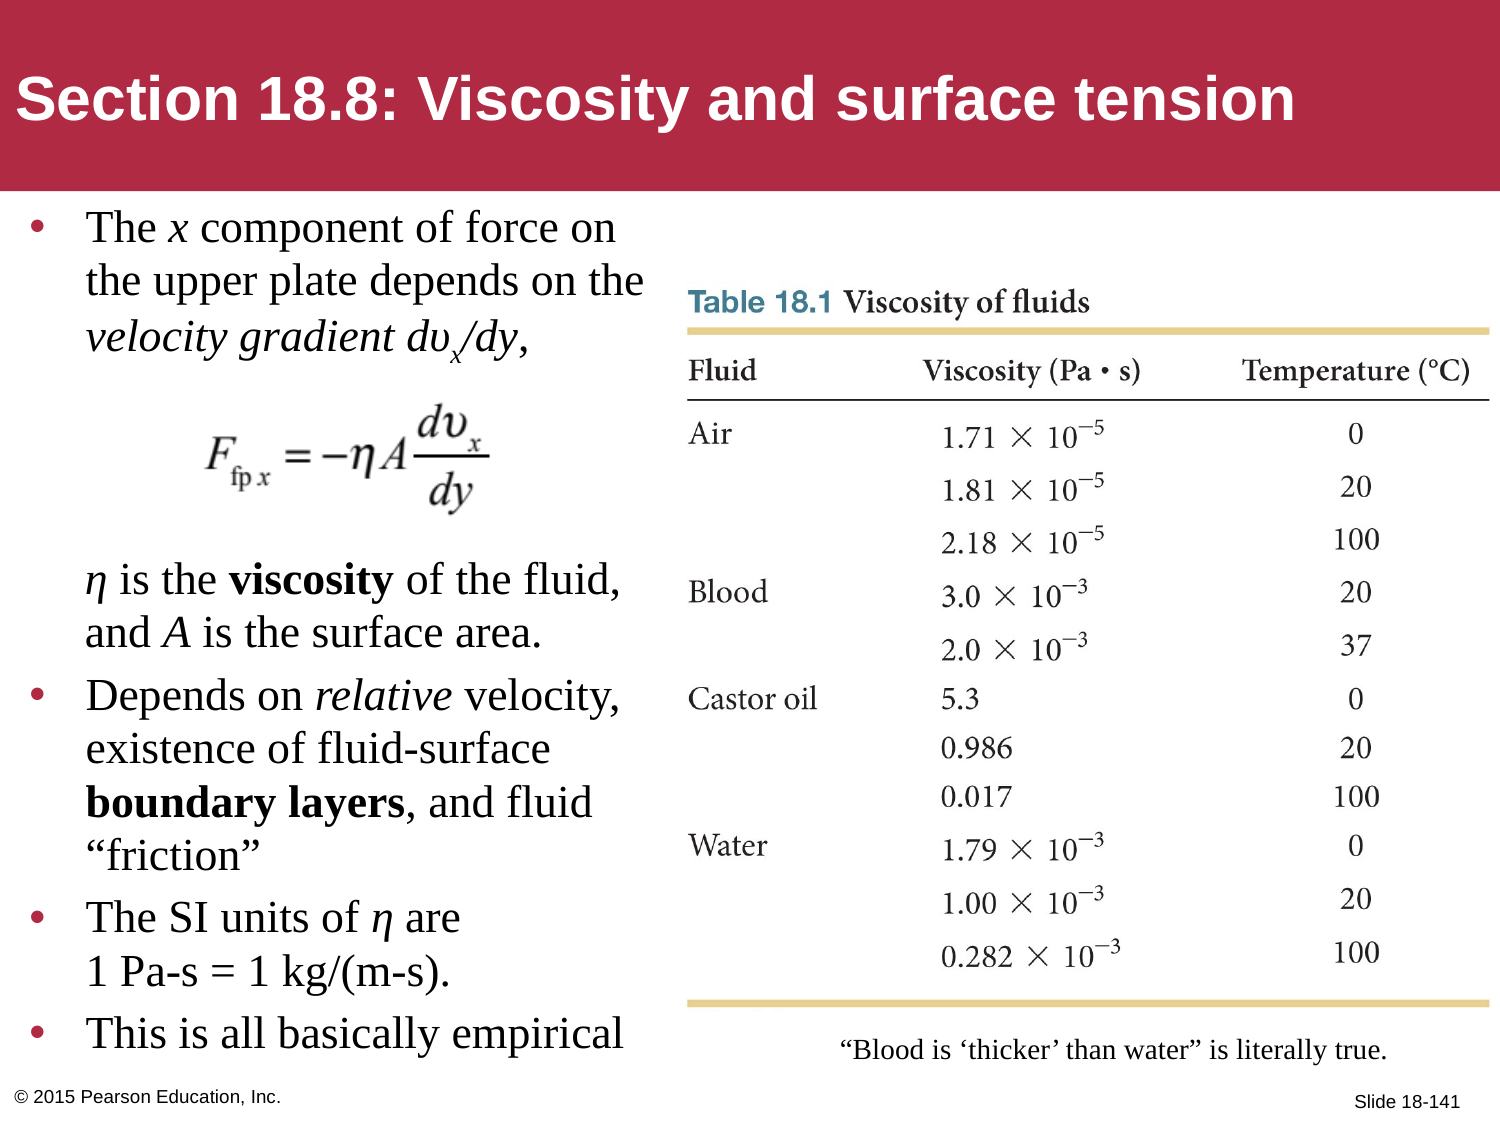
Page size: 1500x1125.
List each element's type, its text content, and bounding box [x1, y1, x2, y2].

text_box “Blood is ‘thicker’ than water” is literally true. [824, 1022, 1470, 1073]
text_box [199, 389, 491, 518]
picture [679, 280, 1496, 1012]
footer © 2015 Pearson Education, Inc. [14, 1084, 900, 1115]
list The x component of force on the upper plate depends on the velocity gradient dυx/dy, η is the viscosity of the fluid, and A is the surface area. Depends on relative velocity, existence of fluid-surface boundary layers, and fluid “friction” The SI units of η are 1 Pa-s = 1 kg/(m-s). This is all basically empirical [14, 191, 676, 1095]
list Section 18.8: Viscosity and surface tension [0, 0, 1500, 190]
